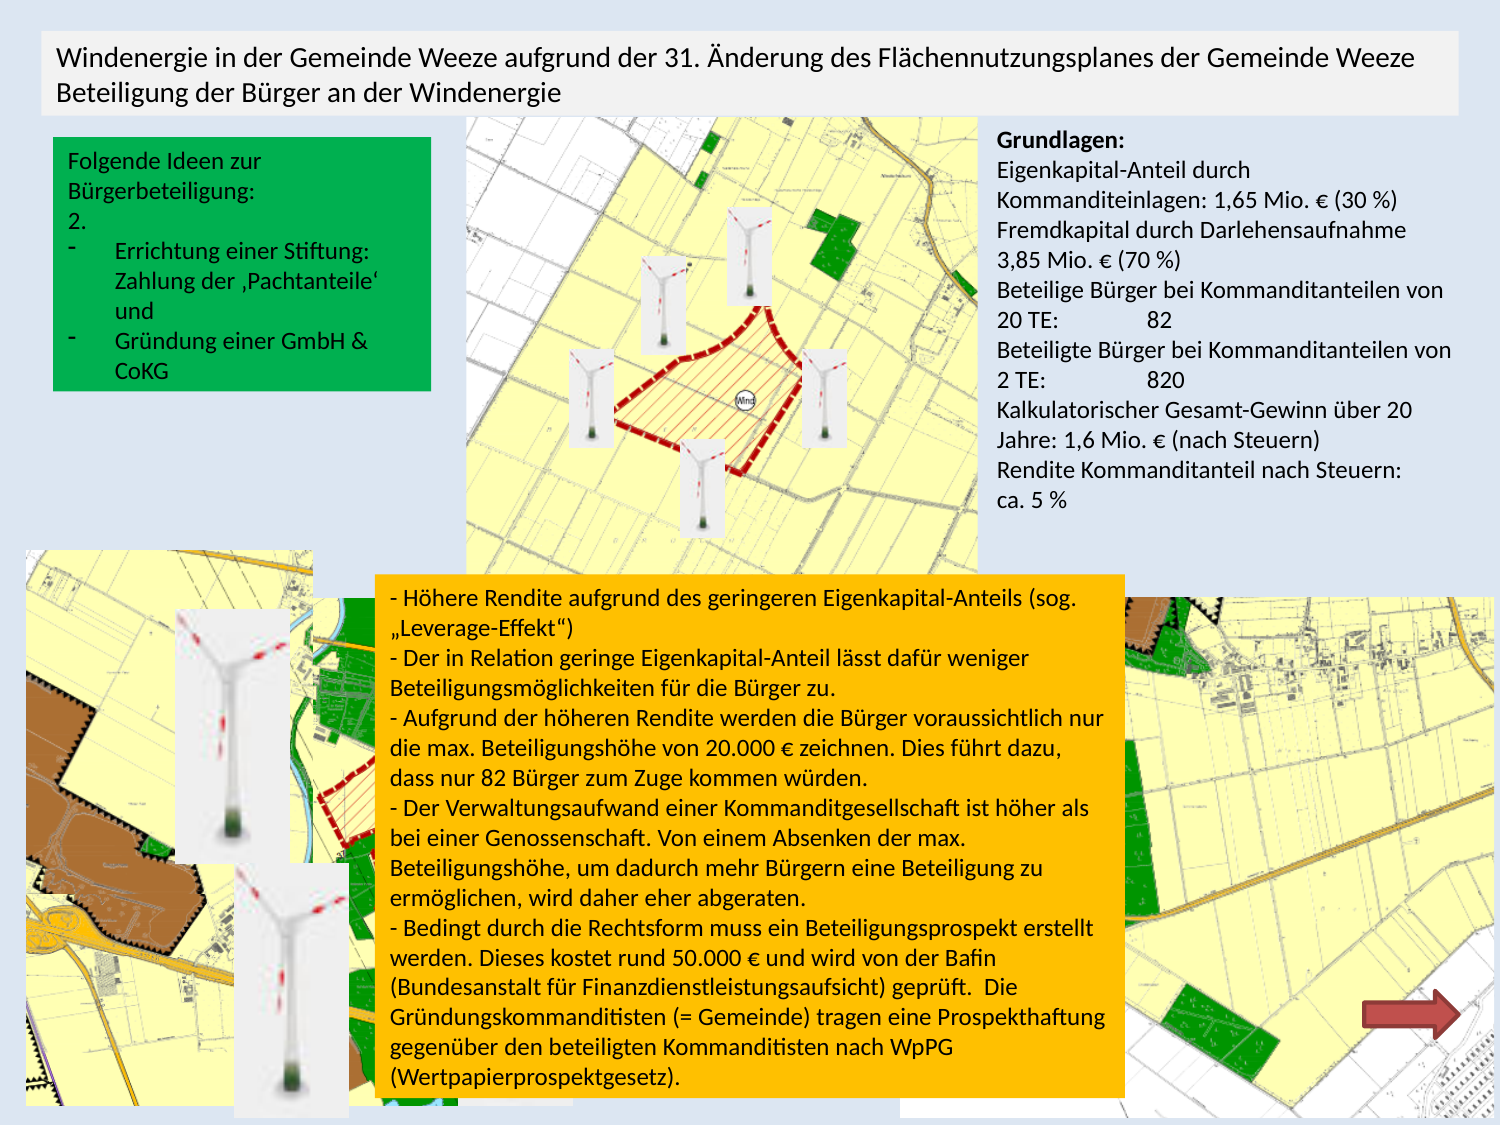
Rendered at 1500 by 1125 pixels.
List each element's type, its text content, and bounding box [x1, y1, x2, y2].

picture [25, 117, 1495, 1118]
text_box Folgende Ideen zur Bürgerbeteiligung: 2. Errichtung einer Stiftung: Zahlung der ‚Pachtanteile‘ und Gründung einer GmbH & CoKG [53, 137, 432, 392]
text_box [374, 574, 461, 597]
text_box Grundlagen: Eigenkapital-Anteil durch Kommanditeinlagen: 1,65 Mio. € (30 %) Fremdkapital durch Darlehensaufnahme 3,85 Mio. € (70 %) Beteilige Bürger bei Kommanditanteilen von 20 TE: 82 Beteiligte Bürger bei Kommanditanteilen von 2 TE: 820 Kalkulatorischer Gesamt-Gewinn über 20 Jahre: 1,6 Mio. € (nach Steuern) Rendite Kommanditanteil nach Steuern: ca. 5 % [982, 116, 1483, 521]
text_box - Höhere Rendite aufgrund des geringeren Eigenkapital-Anteils (sog. „Leverage-Effekt“) - Der in Relation geringe Eigenkapital-Anteil lässt dafür weniger Beteiligungsmöglichkeiten für die Bürger zu. - Aufgrund der höheren Rendite werden die Bürger voraussichtlich nur die max. Beteiligungshöhe von 20.000 € zeichnen. Dies führt dazu, dass nur 82 Bürger zum Zuge kommen würden. - Der Verwaltungsaufwand einer Kommanditgesellschaft ist höher als bei einer Genossenschaft. Von einem Absenken der max. Beteiligungshöhe, um dadurch mehr Bürgern eine Beteiligung zu ermöglichen, wird daher eher abgeraten. - Bedingt durch die Rechtsform muss ein Beteiligungsprospekt erstellt werden. Dieses kostet rund 50.000 € und wird von der Bafin (Bundesanstalt für Finanzdienstleistungsaufsicht) geprüft. Die Gründungskommanditisten (= Gemeinde) tragen eine Prospekthaftung gegenüber den beteiligten Kommanditisten nach WpPG (Wertpapierprospektgesetz). [578, 630, 894, 1099]
text_box Windenergie in der Gemeinde Weeze aufgrund der 31. Änderung des Flächennutzungsplanes der Gemeinde Weeze Beteiligung der Bürger an der Windenergie [41, 30, 1459, 116]
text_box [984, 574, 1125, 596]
